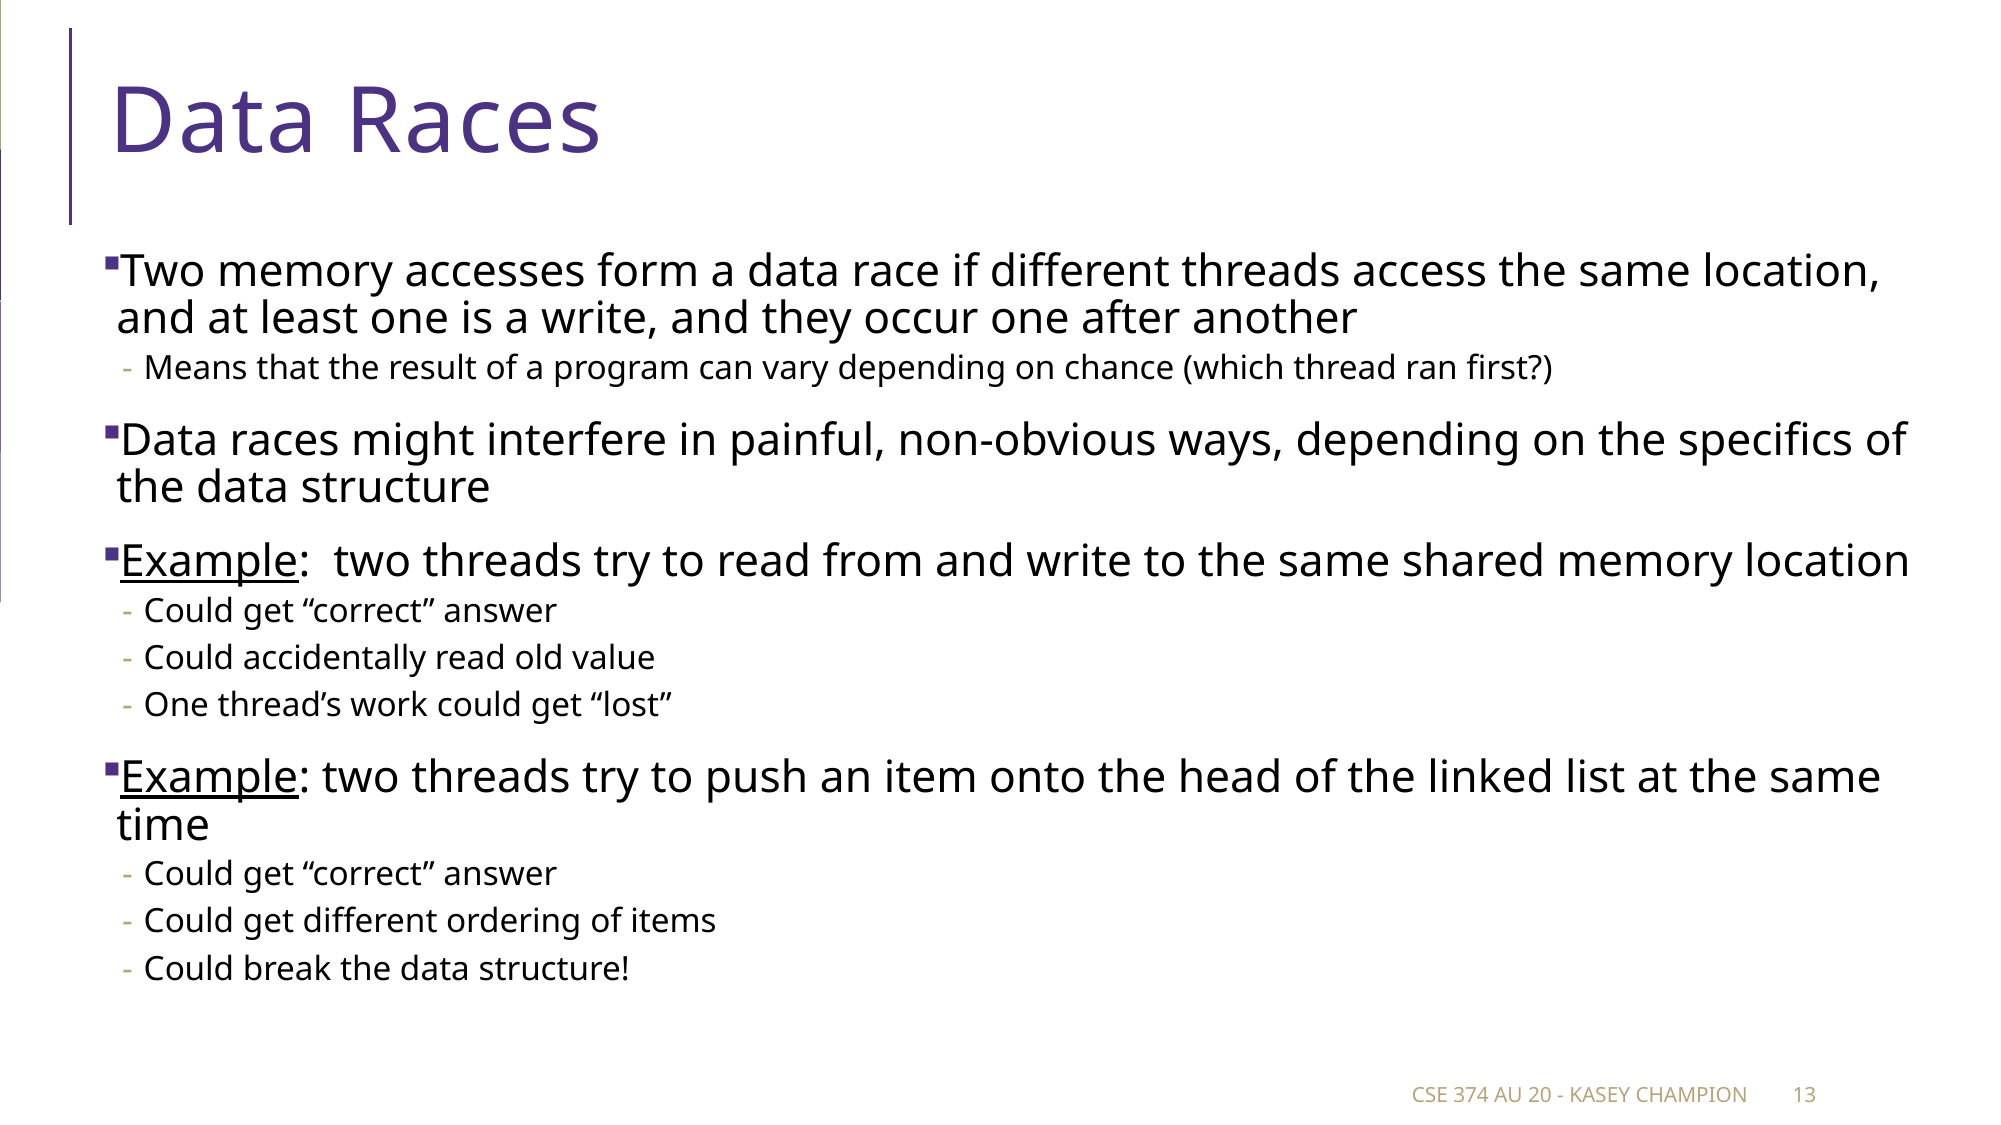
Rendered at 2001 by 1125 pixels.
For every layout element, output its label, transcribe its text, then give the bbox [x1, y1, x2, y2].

list Two memory accesses form a data race if different threads access the same location, and at least one is a write, and they occur one after another Means that the result of a program can vary depending on chance (which thread ran first?) Data races might interfere in painful, non-obvious ways, depending on the specifics of the data structure Example: two threads try to read from and write to the same shared memory location Could get “correct” answer Could accidentally read old value One thread’s work could get “lost” Example: two threads try to push an item onto the head of the linked list at the same time Could get “correct” answer Could get different ordering of items Could break the data structure! [94, 240, 1930, 1035]
title Data Races [94, 43, 1930, 210]
footer CSE 374 au 20 - Kasey Champion [794, 1073, 1763, 1119]
slide_number 13 [1777, 1073, 1938, 1119]
